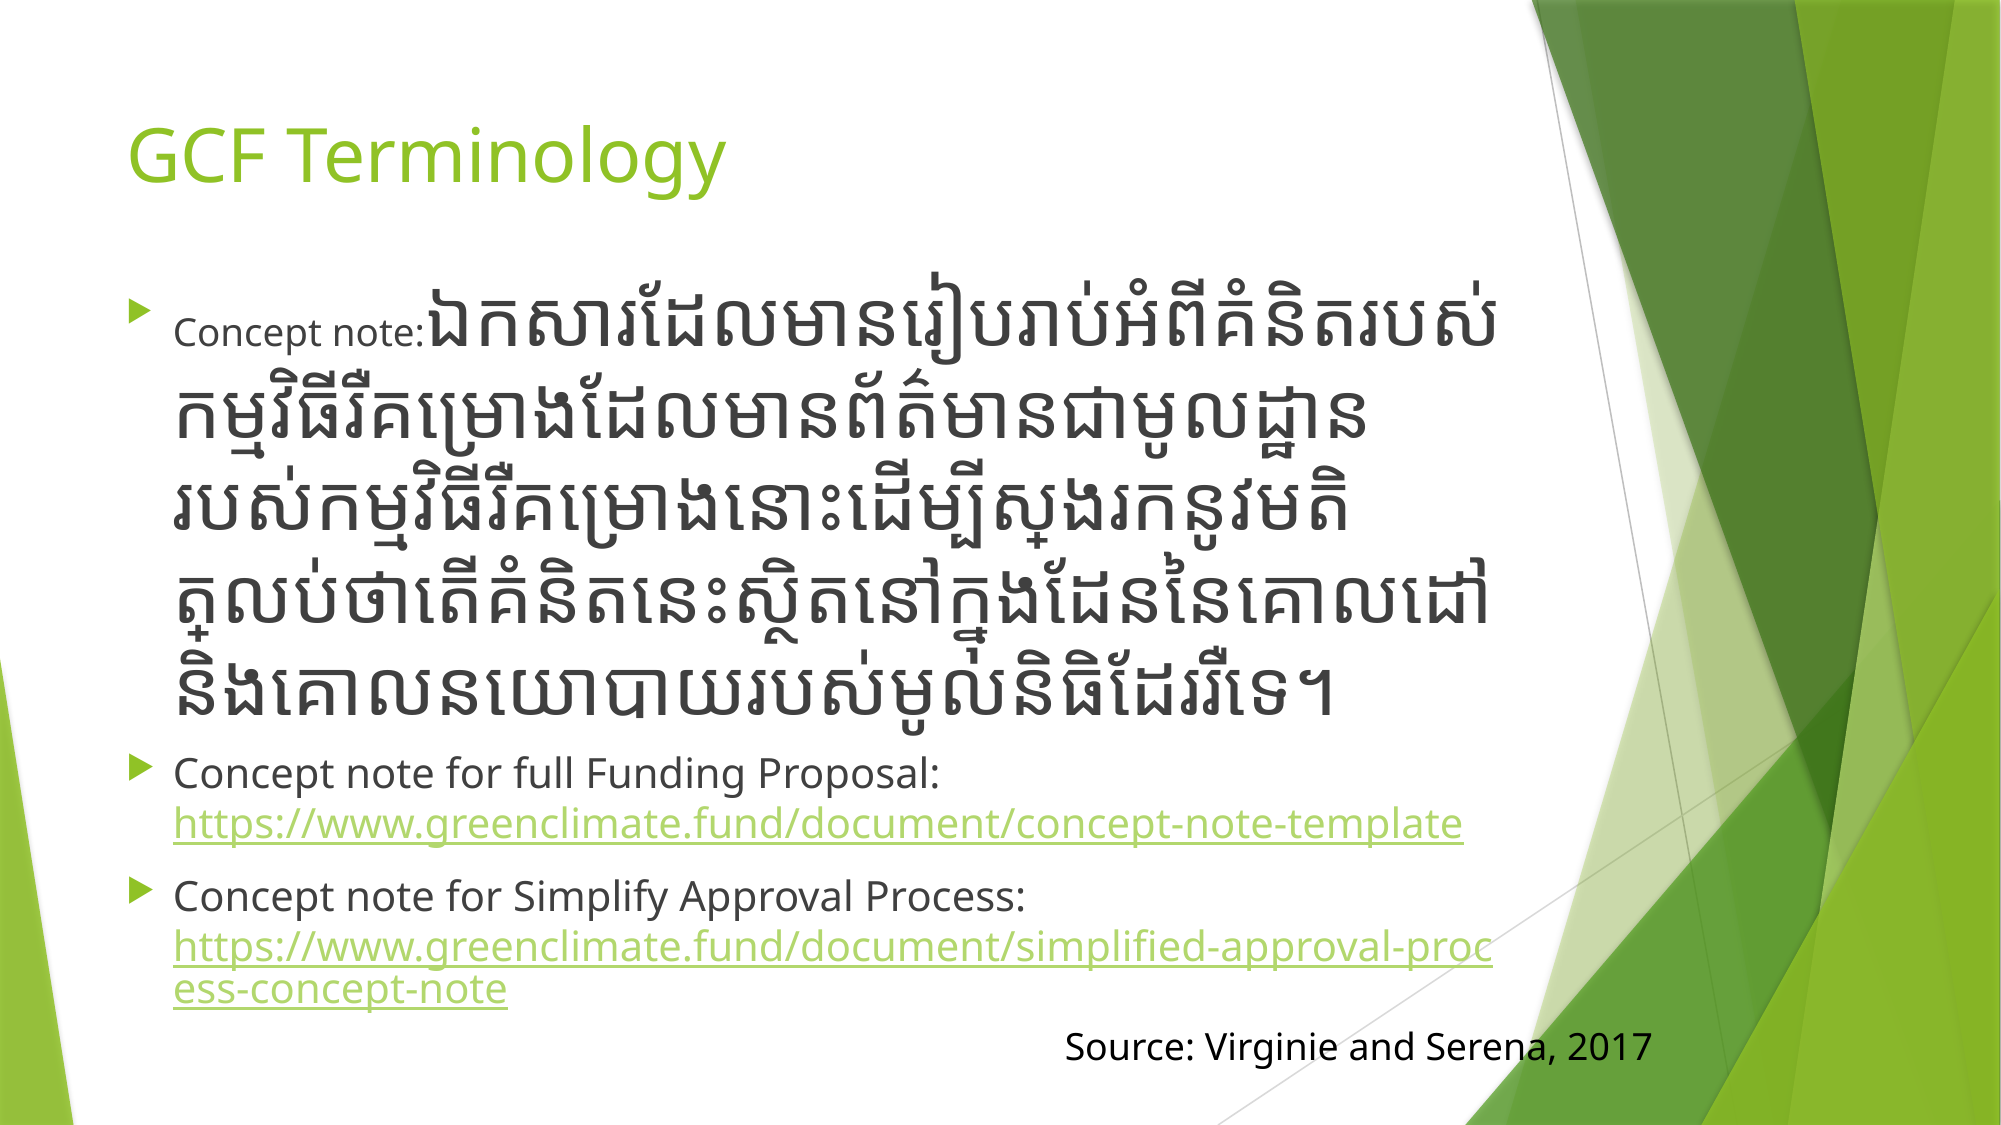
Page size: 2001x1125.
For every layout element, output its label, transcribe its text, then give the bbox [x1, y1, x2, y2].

text_box Source: Virginie and Serena, 2017 [1050, 1016, 1696, 1076]
list Concept note:ឯកសារដែលមានរៀបរាប់អំពីគំនិតរបស់កម្មវិធីរឺគម្រោងដែលមានព័ត៌មានជាមូលដ្ឋានរបស់កម្មវិធីរឺគម្រោងនោះដើម្បីស្វែងរកនូវមតិត្រលប់ថាតើគំនិតនេះស្ថិតនៅក្នុងដែននៃគោលដៅនិងគោលនយោបាយរបស់មូលនិធិដែររឺទេ។ Concept note for full Funding Proposal: https://www.greenclimate.fund/document/concept-note-template Concept note for Simplify Approval Process: https://www.greenclimate.fund/document/simplified-approval-process-concept-note [111, 261, 1522, 1073]
title GCF Terminology [111, 99, 1522, 261]
